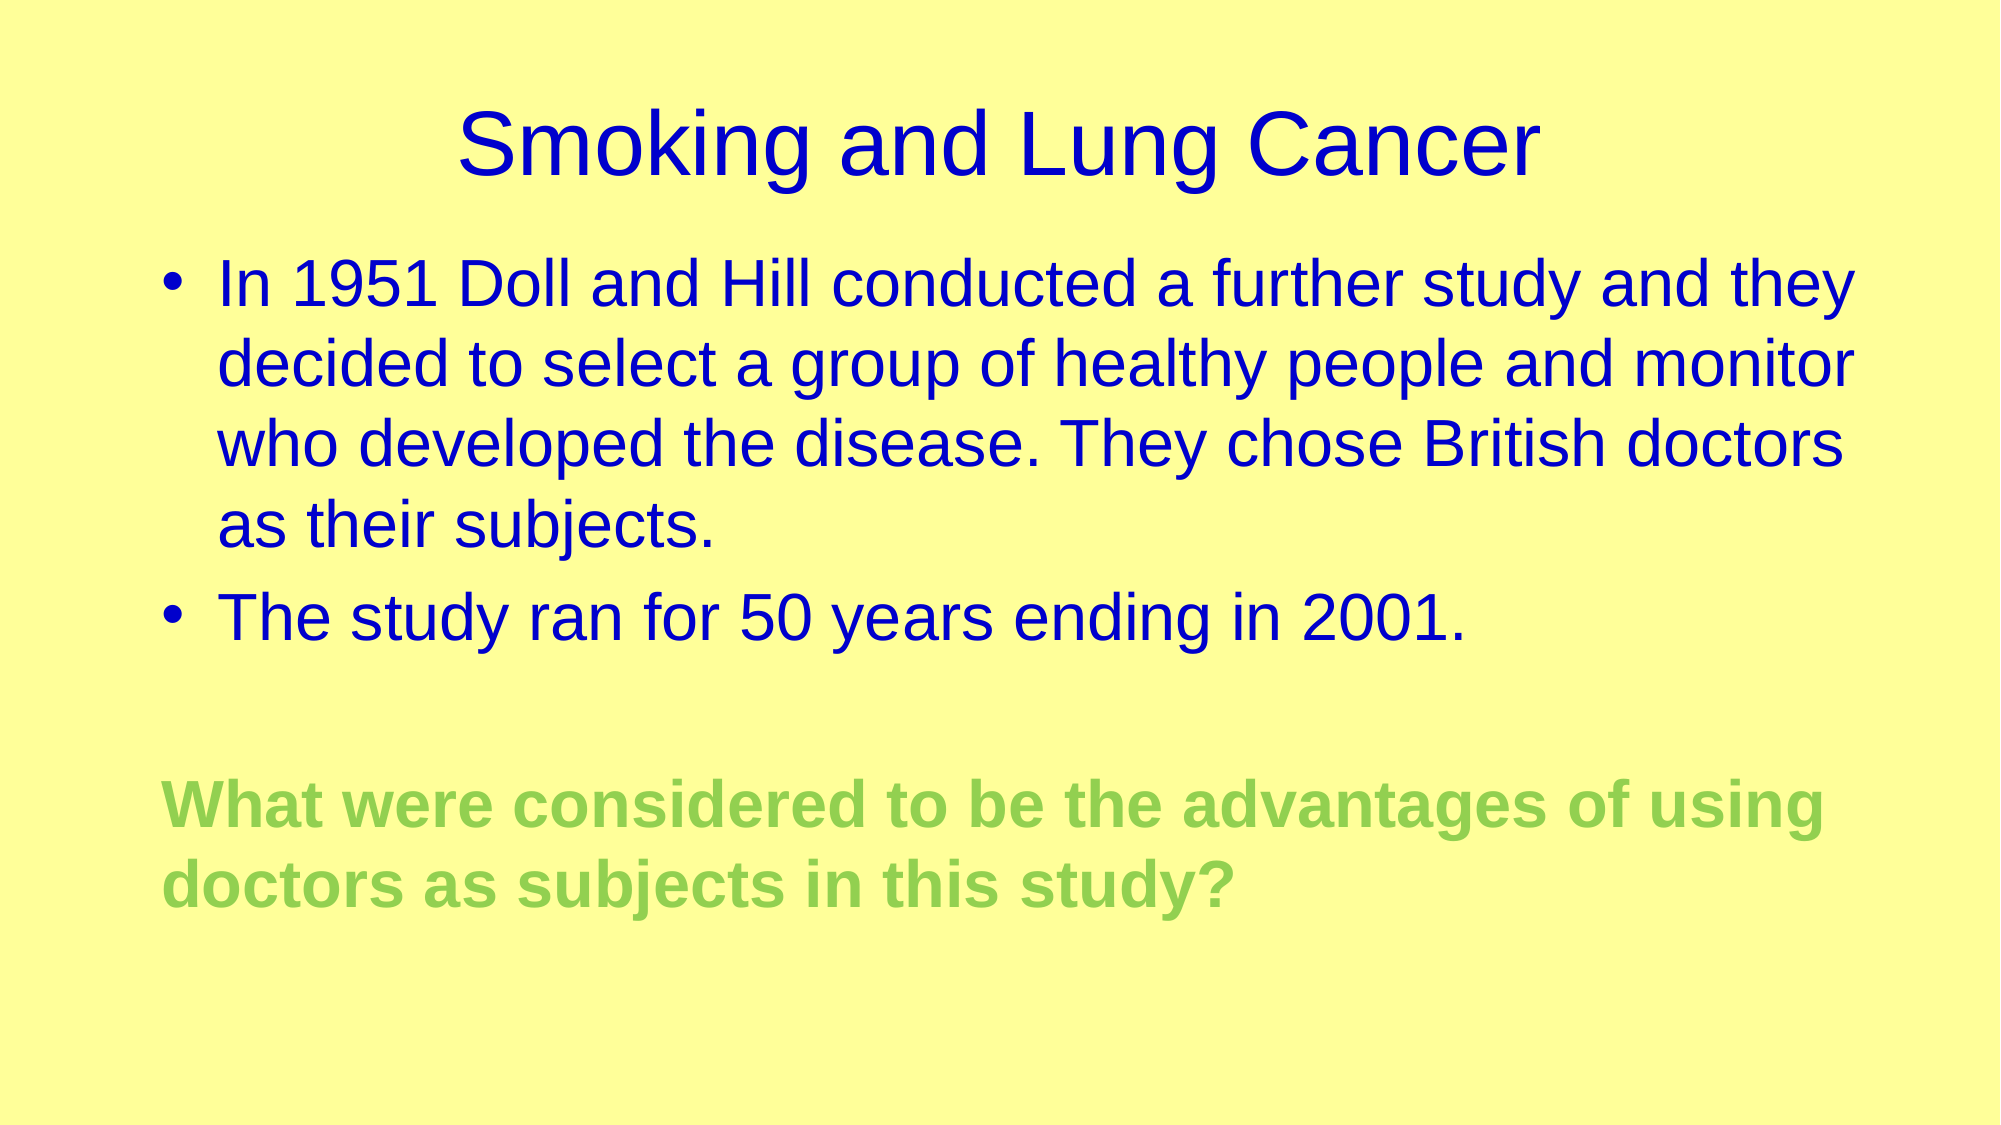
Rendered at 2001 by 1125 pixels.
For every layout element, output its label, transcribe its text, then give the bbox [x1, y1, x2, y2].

title Smoking and Lung Cancer [99, 45, 1900, 233]
list In 1951 Doll and Hill conducted a further study and they decided to select a group of healthy people and monitor who developed the disease. They chose British doctors as their subjects. The study ran for 50 years ending in 2001. What were considered to be the advantages of using doctors as subjects in this study? [146, 232, 1900, 1002]
